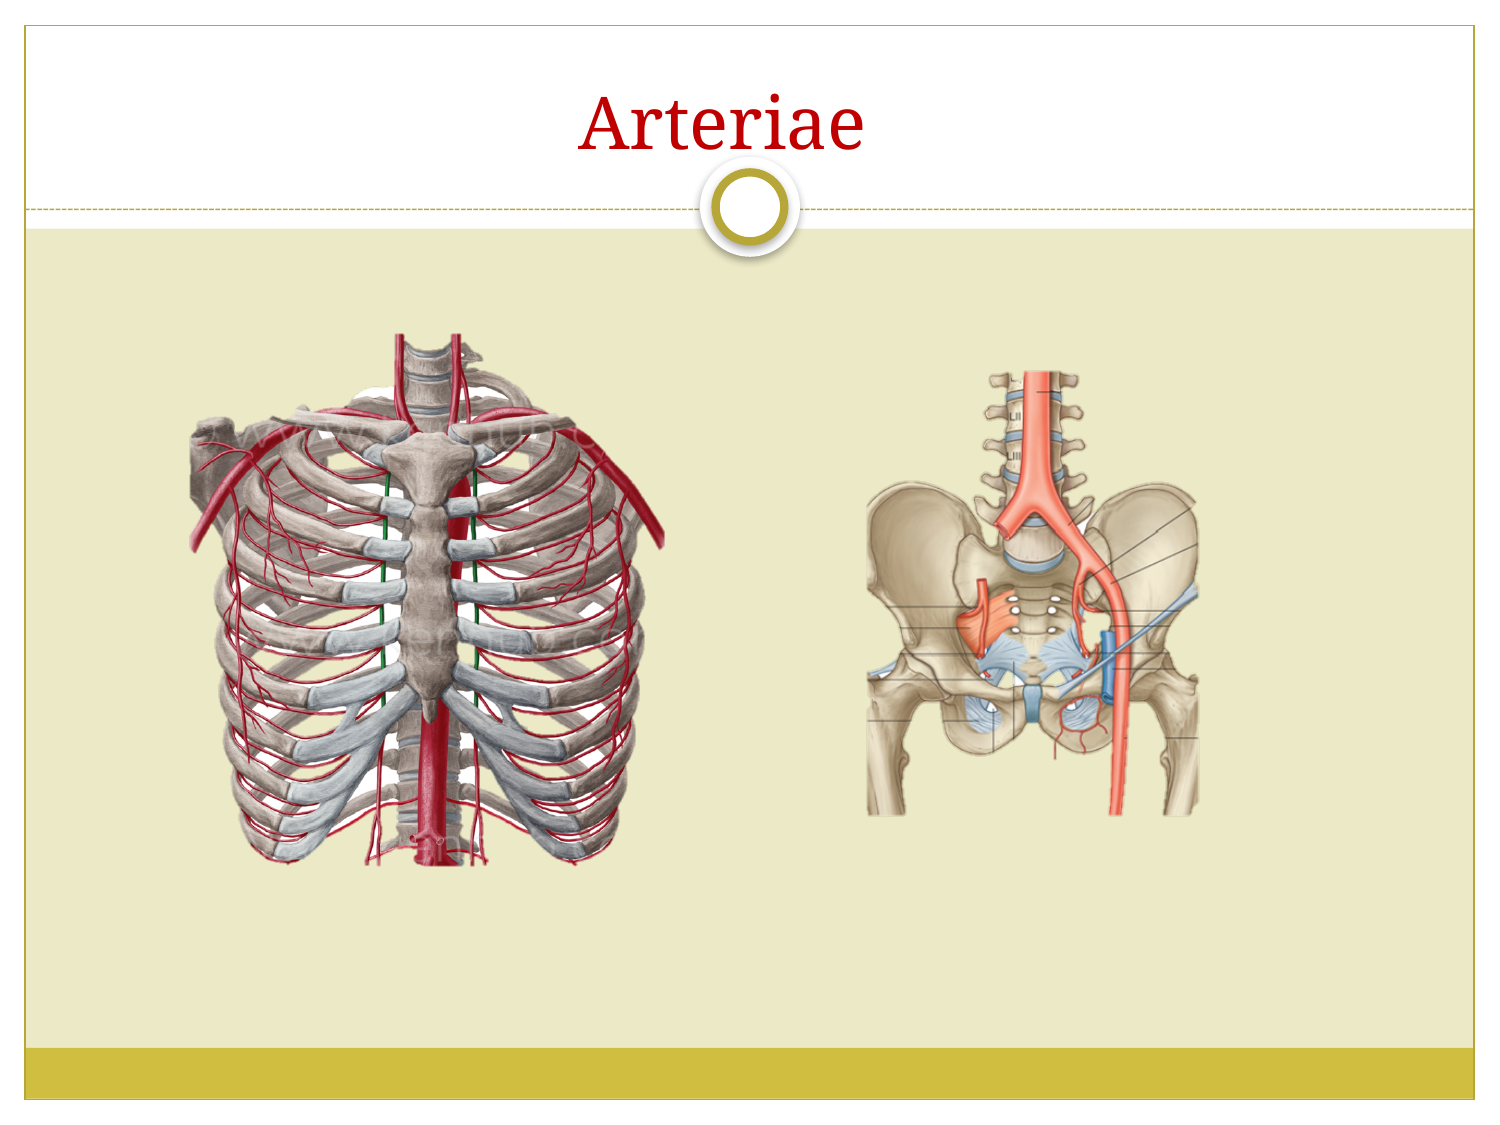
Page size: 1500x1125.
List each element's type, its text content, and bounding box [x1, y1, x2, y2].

title Arteriae [513, 39, 932, 173]
picture [826, 315, 1240, 871]
picture [168, 330, 687, 884]
